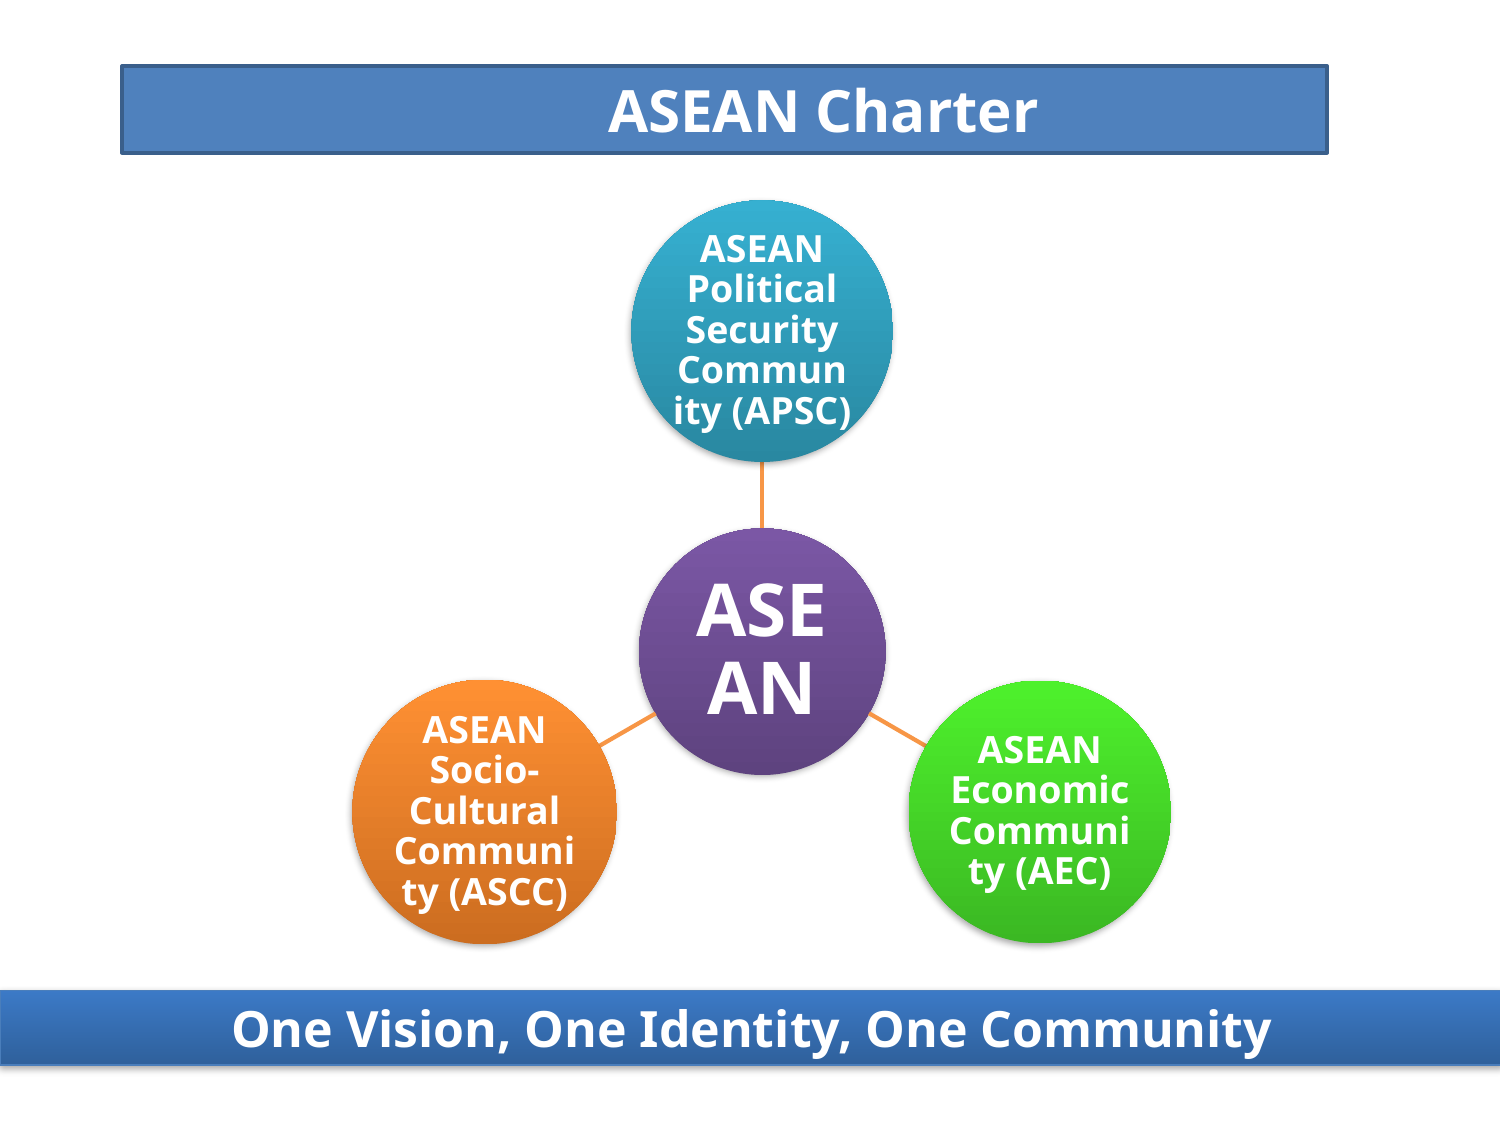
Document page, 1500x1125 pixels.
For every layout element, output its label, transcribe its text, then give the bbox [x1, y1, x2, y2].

text_box ASEAN Charter [120, 64, 1329, 155]
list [76, 207, 1448, 937]
text_box One Vision, One Identity, One Community [0, 990, 1500, 1066]
